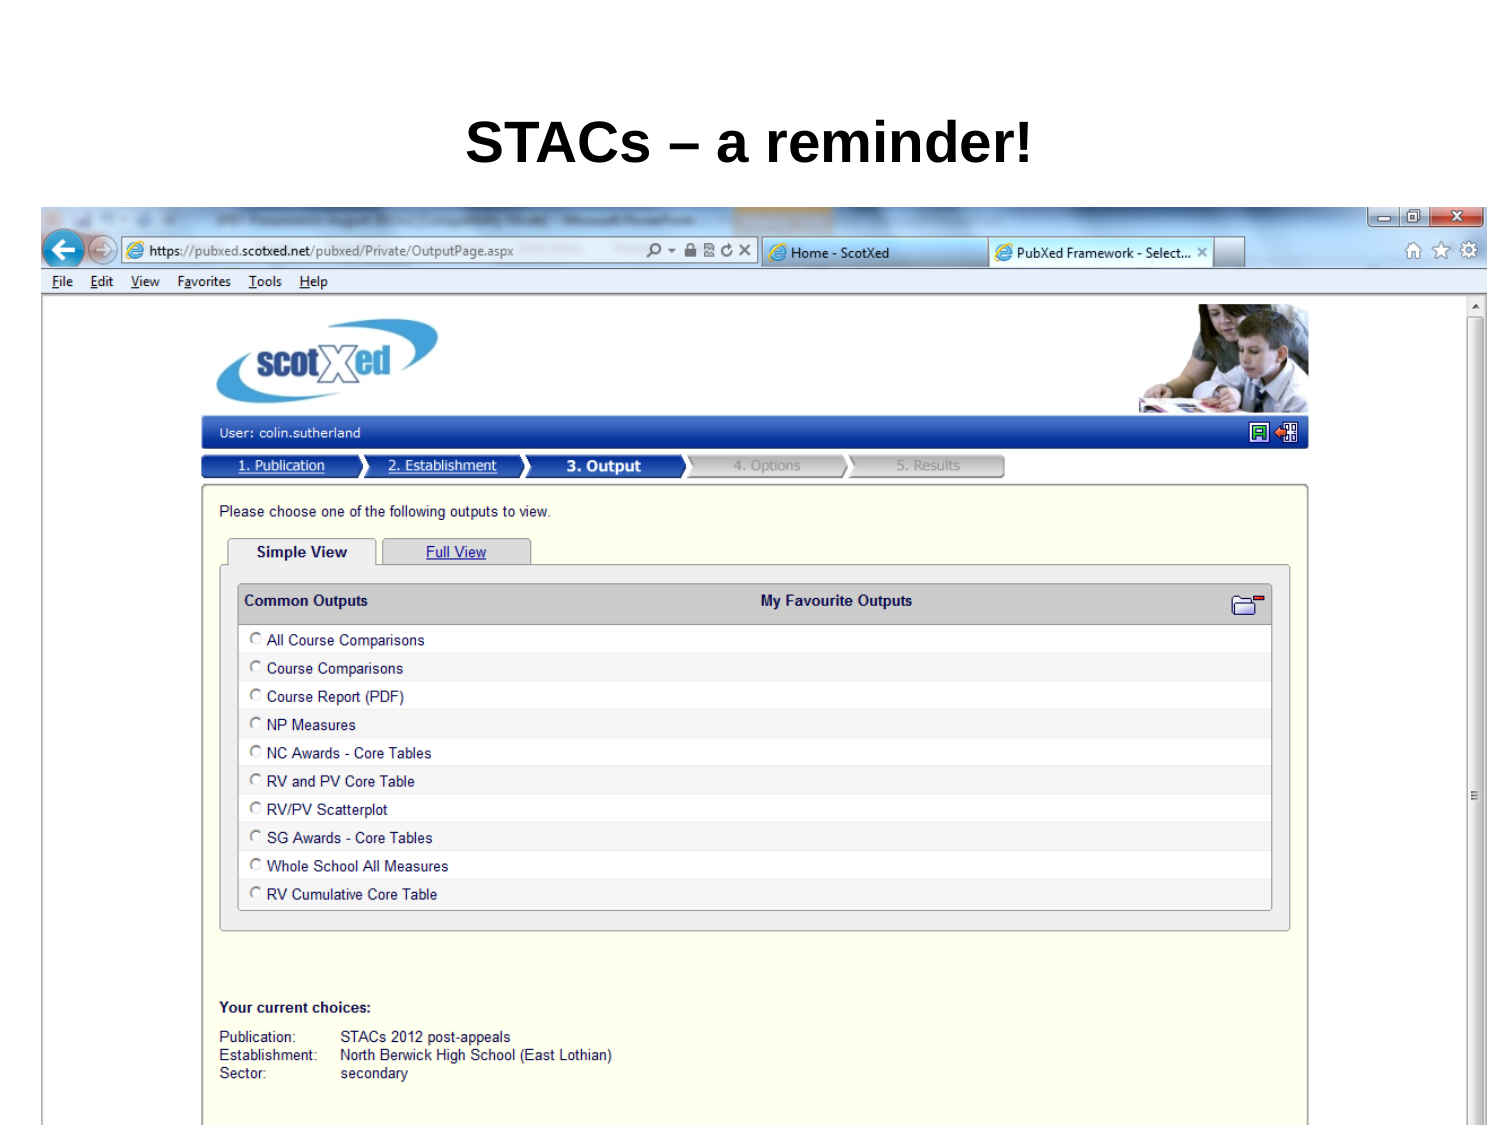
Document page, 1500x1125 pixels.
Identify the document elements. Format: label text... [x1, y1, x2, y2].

title STACs – a reminder! [74, 44, 1426, 206]
picture [40, 207, 1487, 1125]
